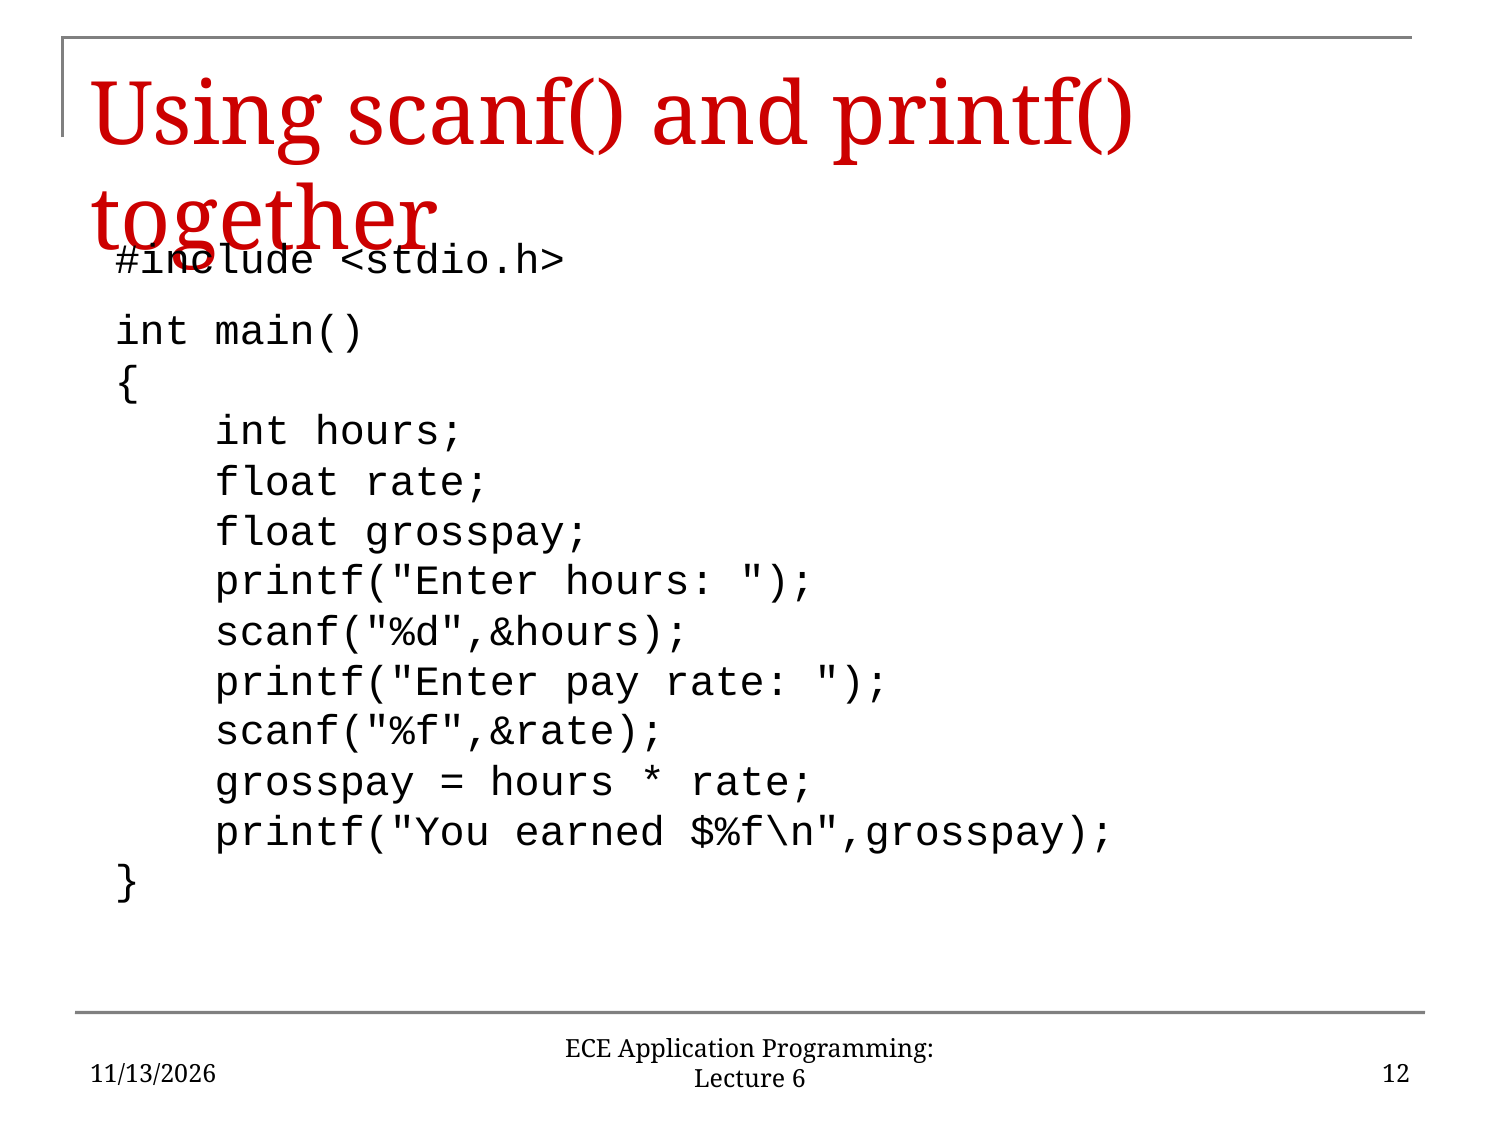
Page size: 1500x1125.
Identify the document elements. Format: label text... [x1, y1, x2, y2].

slide_number 12 [1074, 1023, 1426, 1100]
title Using scanf() and printf() together [75, 50, 1350, 163]
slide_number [74, 1023, 426, 1100]
text_box #include <stdio.h> int main() { int hours; float rate; float grosspay; printf("Enter hours: "); scanf("%d",&hours); printf("Enter pay rate: "); scanf("%f",&rate); grosspay = hours * rate; printf("You earned $%f\n",grosspay); } [99, 224, 1275, 911]
footer ECE Application Programming: Lecture 6 [512, 1024, 988, 1101]
